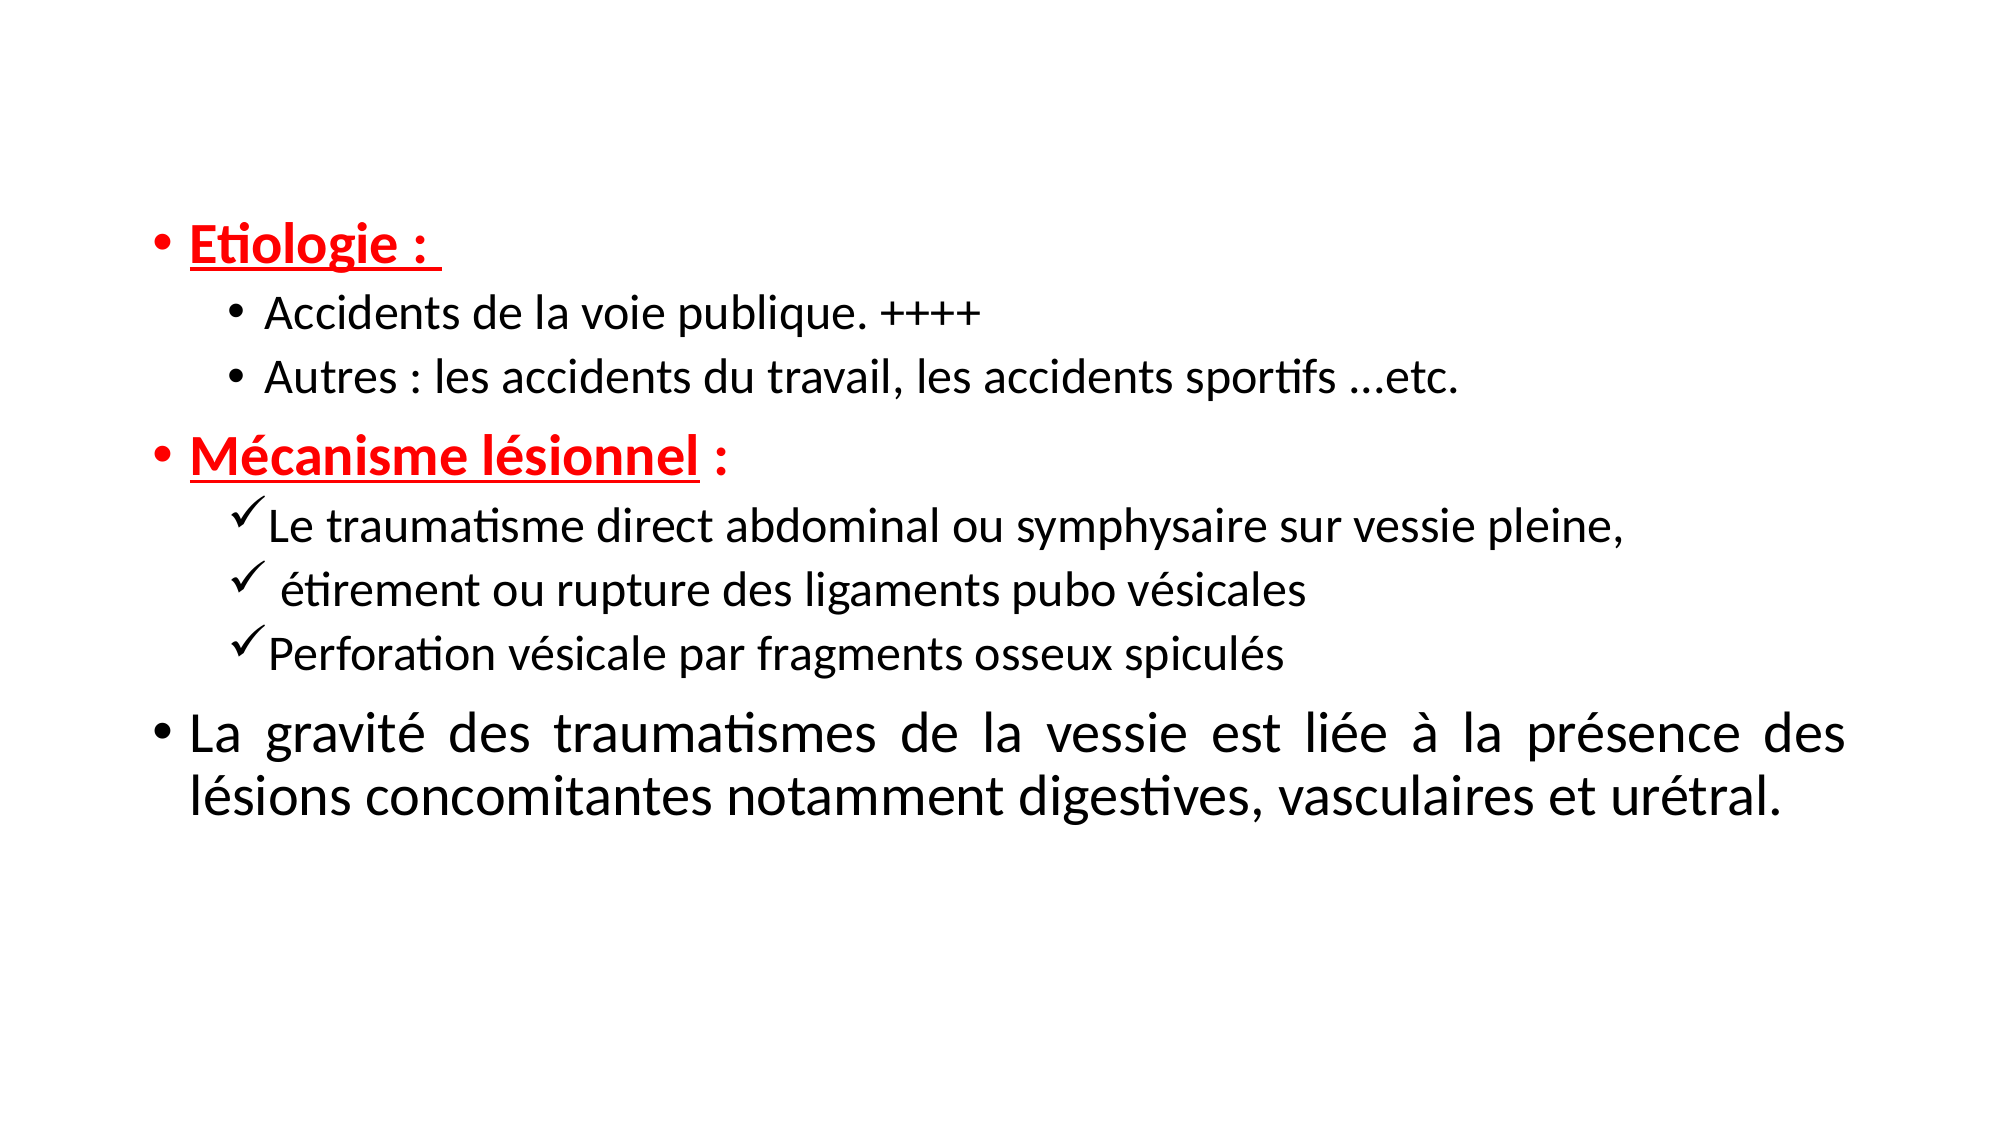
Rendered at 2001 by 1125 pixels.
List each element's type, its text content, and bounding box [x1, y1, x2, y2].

list Etiologie : Accidents de la voie publique. ++++ Autres : les accidents du travail, les accidents sportifs ...etc. Mécanisme lésionnel : Le traumatisme direct abdominal ou symphysaire sur vessie pleine, étirement ou rupture des ligaments pubo vésicales Perforation vésicale par fragments osseux spiculés La gravité des traumatismes de la vessie est liée à la présence des lésions concomitantes notamment digestives, vasculaires et urétral. [137, 205, 1863, 920]
